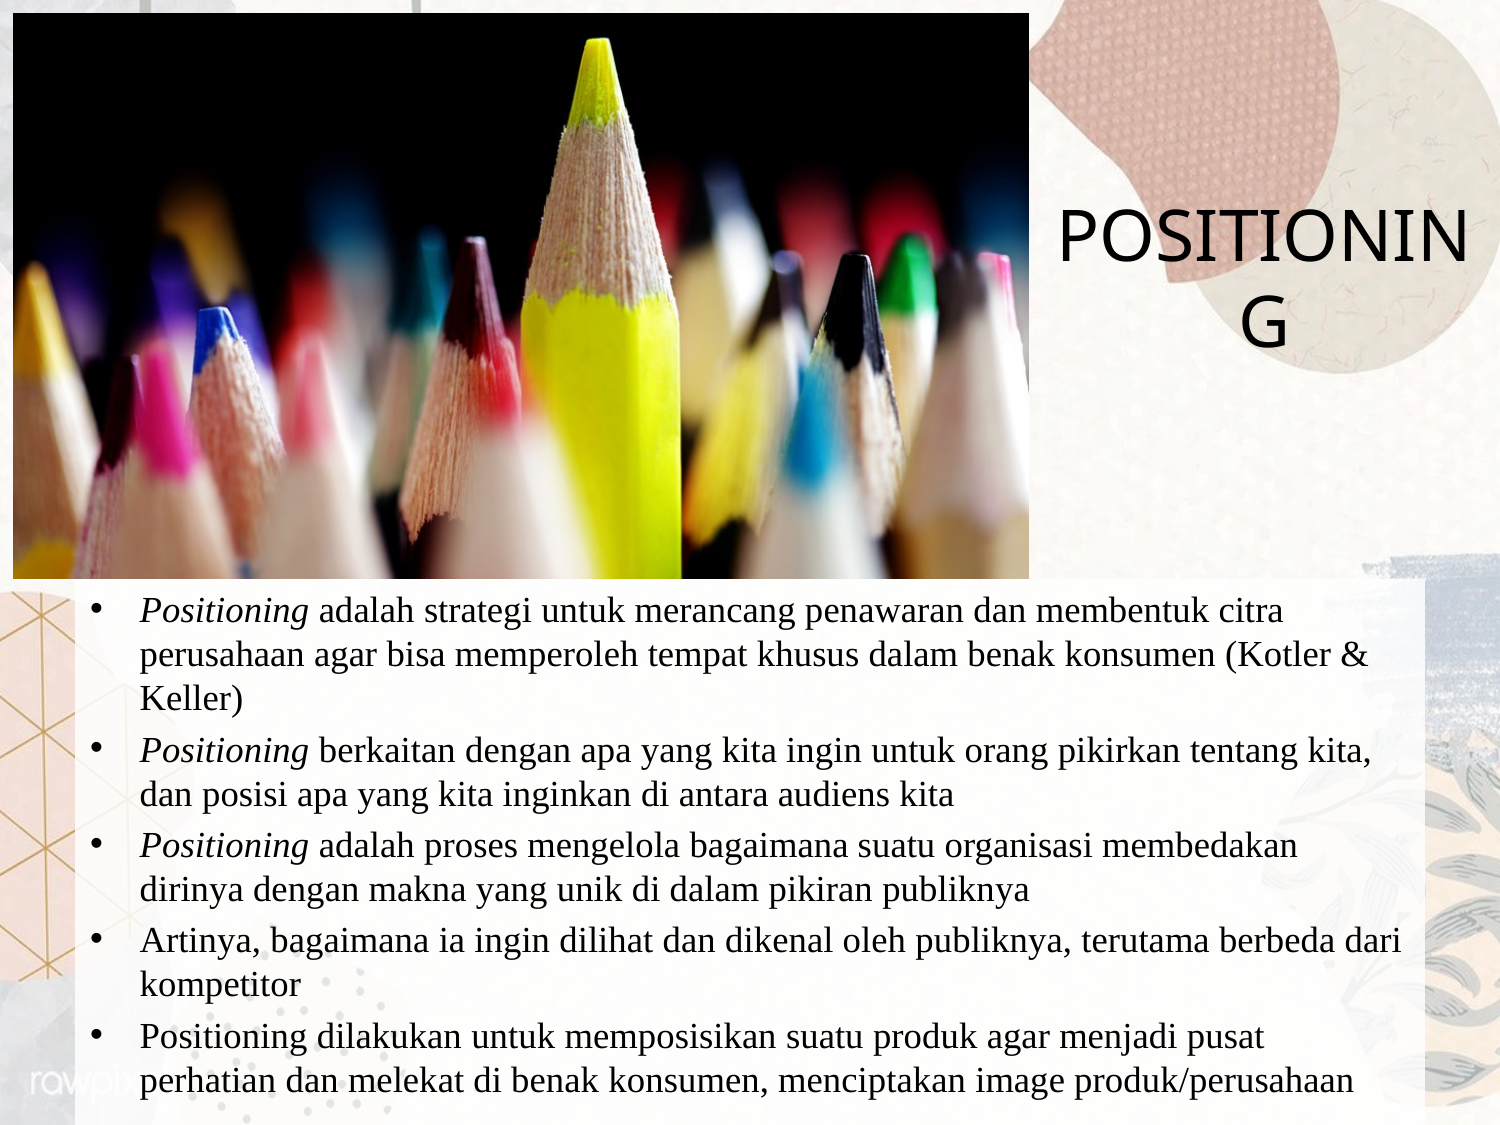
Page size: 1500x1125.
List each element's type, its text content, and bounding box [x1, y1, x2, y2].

picture [13, 13, 1029, 579]
list Positioning adalah strategi untuk merancang penawaran dan membentuk citra perusahaan agar bisa memperoleh tempat khusus dalam benak konsumen (Kotler & Keller) Positioning berkaitan dengan apa yang kita ingin untuk orang pikirkan tentang kita, dan posisi apa yang kita inginkan di antara audiens kita Positioning adalah proses mengelola bagaimana suatu organisasi membedakan dirinya dengan makna yang unik di dalam pikiran publiknya Artinya, bagaimana ia ingin dilihat dan dikenal oleh publiknya, terutama berbeda dari kompetitor Positioning dilakukan untuk memposisikan suatu produk agar menjadi pusat perhatian dan melekat di benak konsumen, menciptakan image produk/perusahaan [75, 578, 1425, 1125]
title POSITIONING [1033, 182, 1500, 370]
